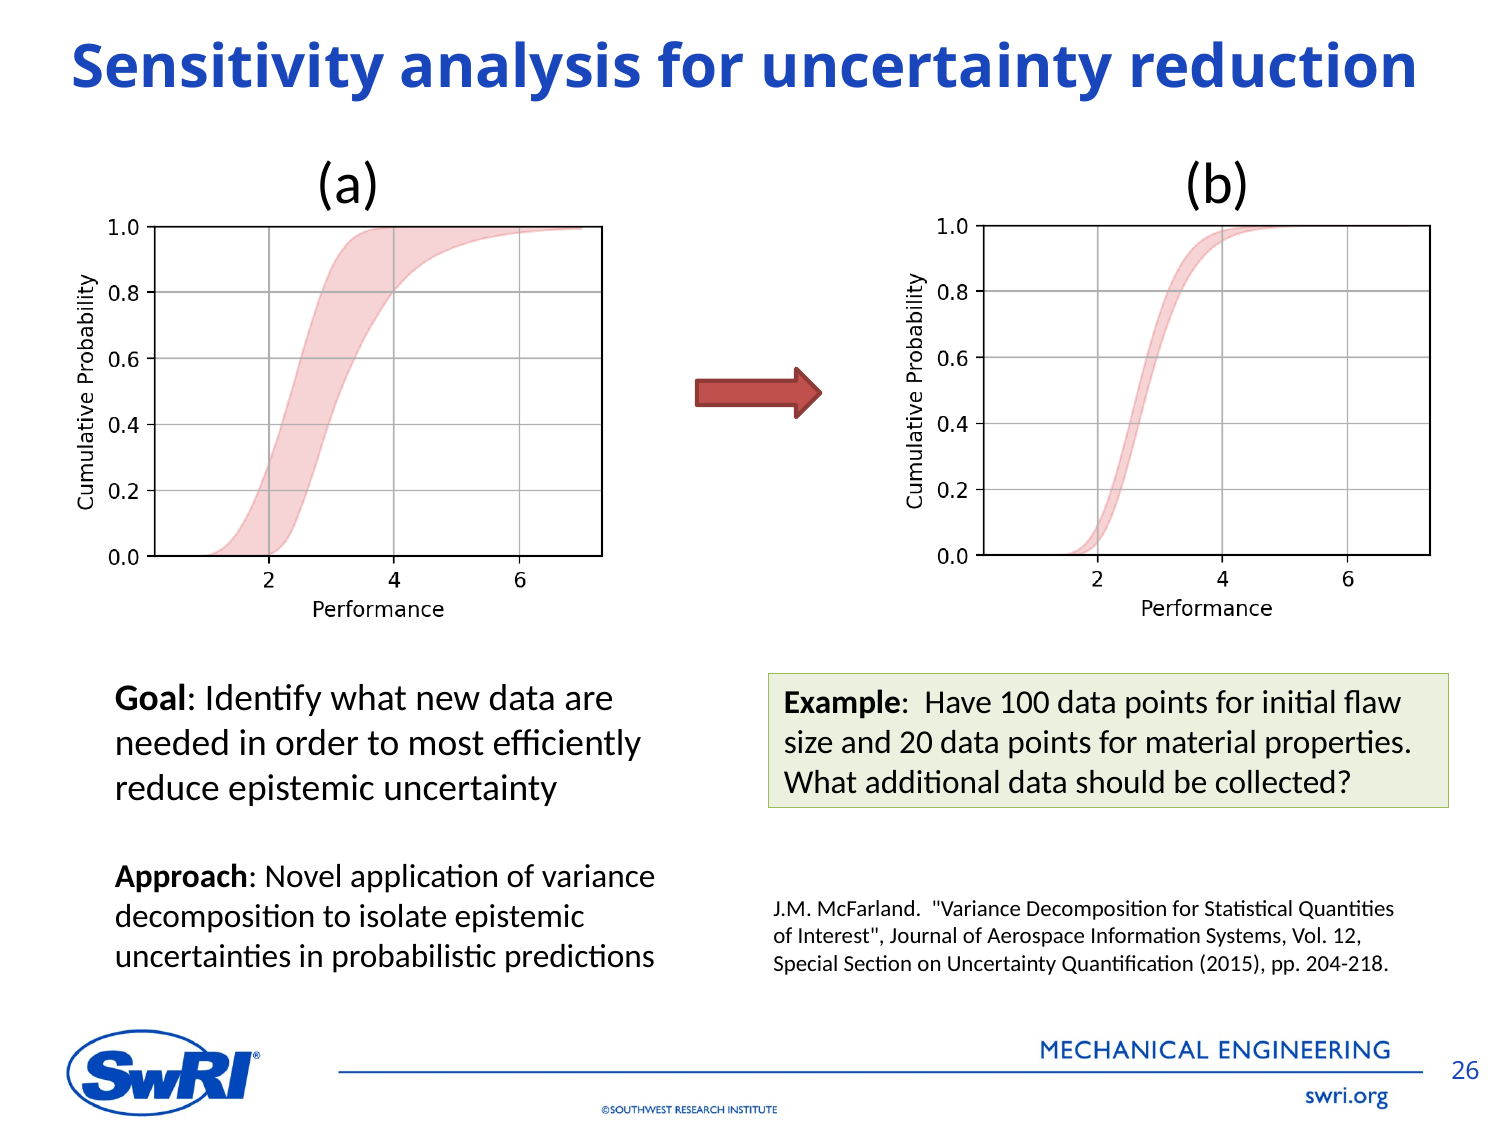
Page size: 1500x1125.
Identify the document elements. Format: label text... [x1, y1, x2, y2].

text_box [694, 366, 823, 420]
text_box (a) [302, 137, 396, 201]
text_box (b) [1169, 137, 1266, 200]
picture [0, 1021, 1500, 1125]
text_box Approach: Novel application of variance decomposition to isolate epistemic uncertainties in probabilistic predictions [99, 846, 682, 982]
title Sensitivity analysis for uncertainty reduction [56, 4, 1482, 128]
picture [890, 202, 1448, 635]
text_box J.M. McFarland. "Variance Decomposition for Statistical Quantities of Interest", Journal of Aerospace Information Systems, Vol. 12, Special Section on Uncertainty Quantification (2015), pp. 204-218. [758, 885, 1418, 983]
picture [62, 203, 619, 636]
text_box Example: Have 100 data points for initial flaw size and 20 data points for material properties. What additional data should be collected? [768, 673, 1449, 808]
slide_number 26 [1427, 1041, 1495, 1102]
text_box Goal: Identify what new data are needed in order to most efficiently reduce epistemic uncertainty [99, 665, 682, 816]
